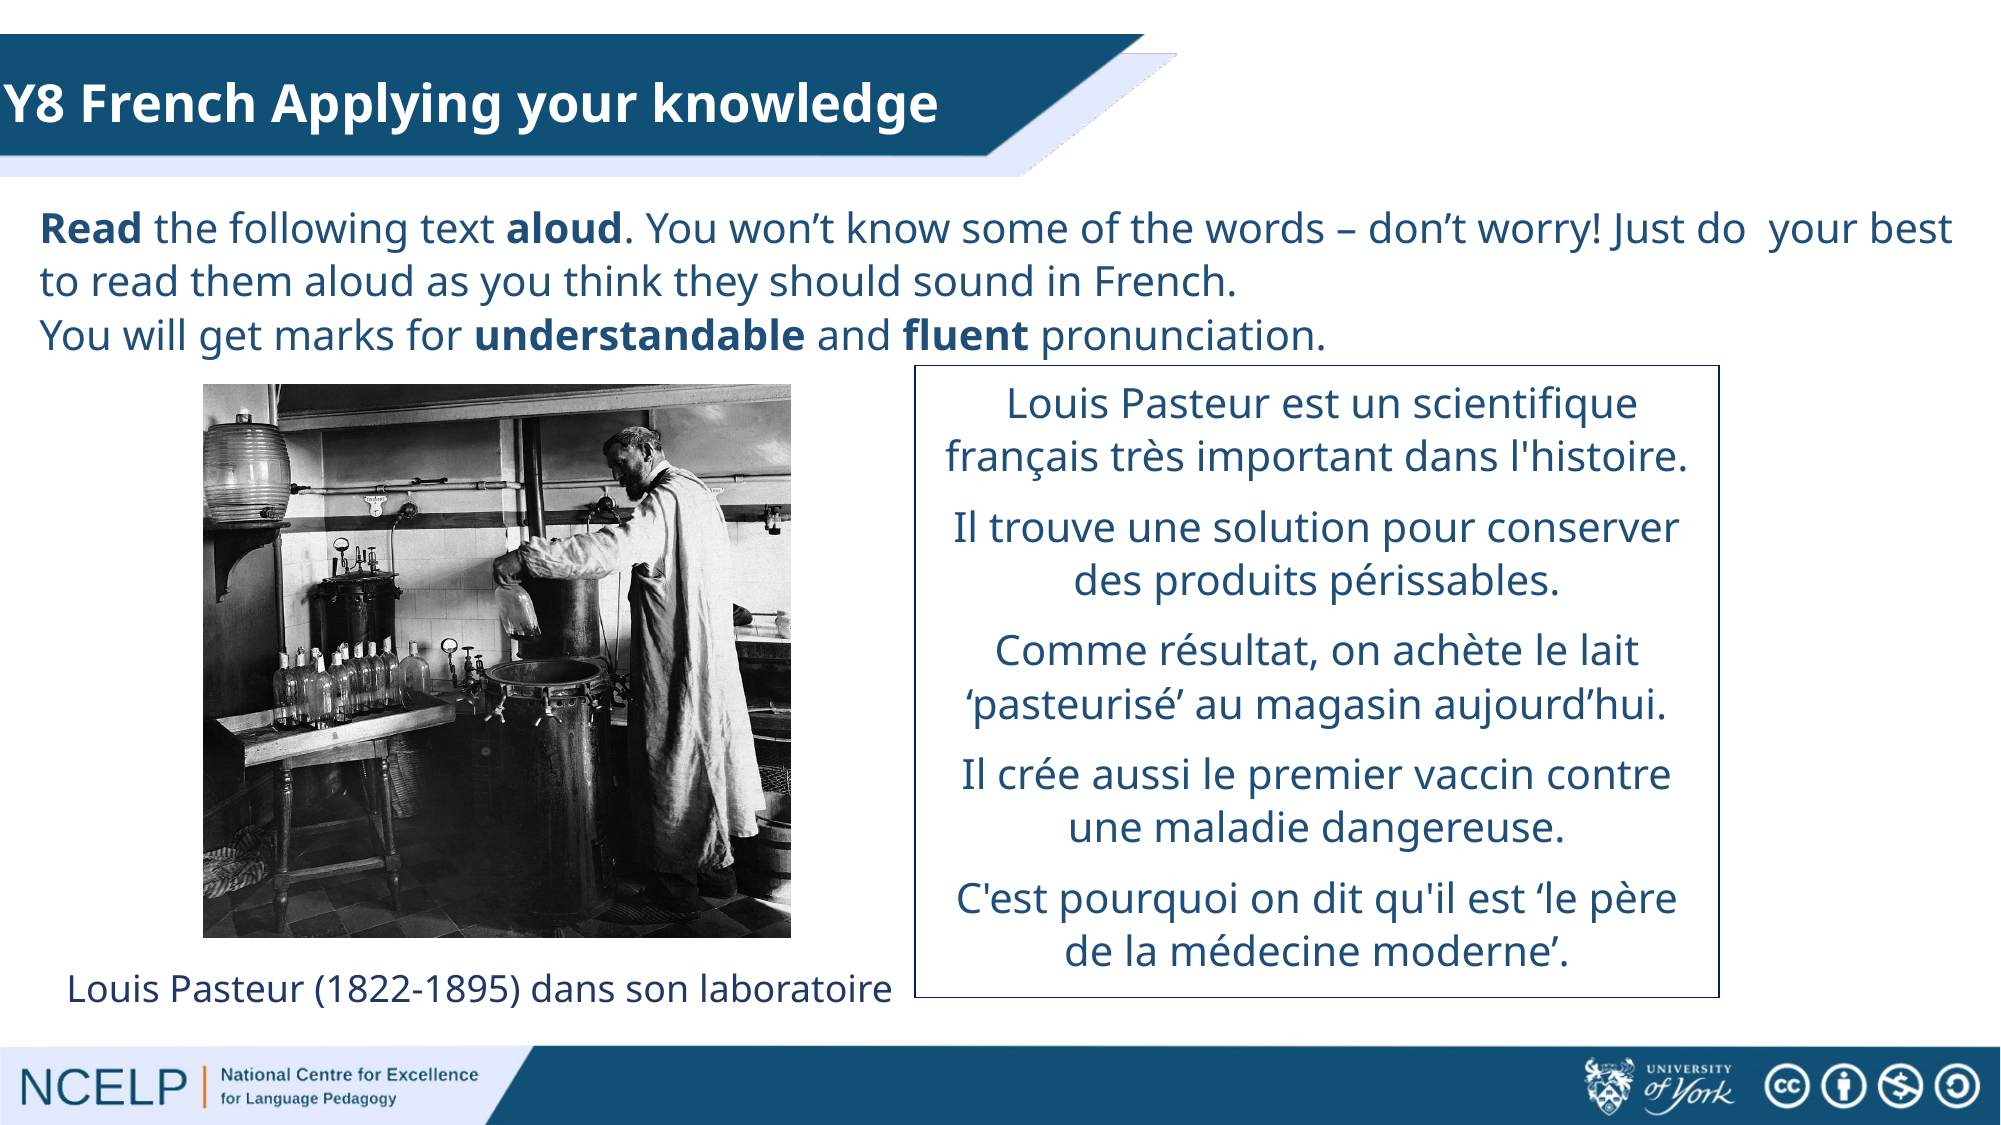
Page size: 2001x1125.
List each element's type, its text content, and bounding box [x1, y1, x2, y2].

picture [0, 0, 2001, 1125]
text_box Louis Pasteur est un scientifique français très important dans l'histoire. Il trouve une solution pour conserver des produits périssables. Comme résultat, on achète le lait ‘pasteurisé’ au magasin aujourd’hui. Il crée aussi le premier vaccin contre une maladie dangereuse. C'est pourquoi on dit qu'il est ‘le père de la médecine moderne’. [914, 365, 1720, 998]
text_box Read the following text aloud. You won’t know some of the words – don’t worry! Just do your best to read them aloud as you think they should sound in French. You will get marks for understandable and fluent pronunciation. [24, 190, 1982, 367]
text_box Louis Pasteur (1822-1895) dans son laboratoire [51, 957, 909, 1018]
